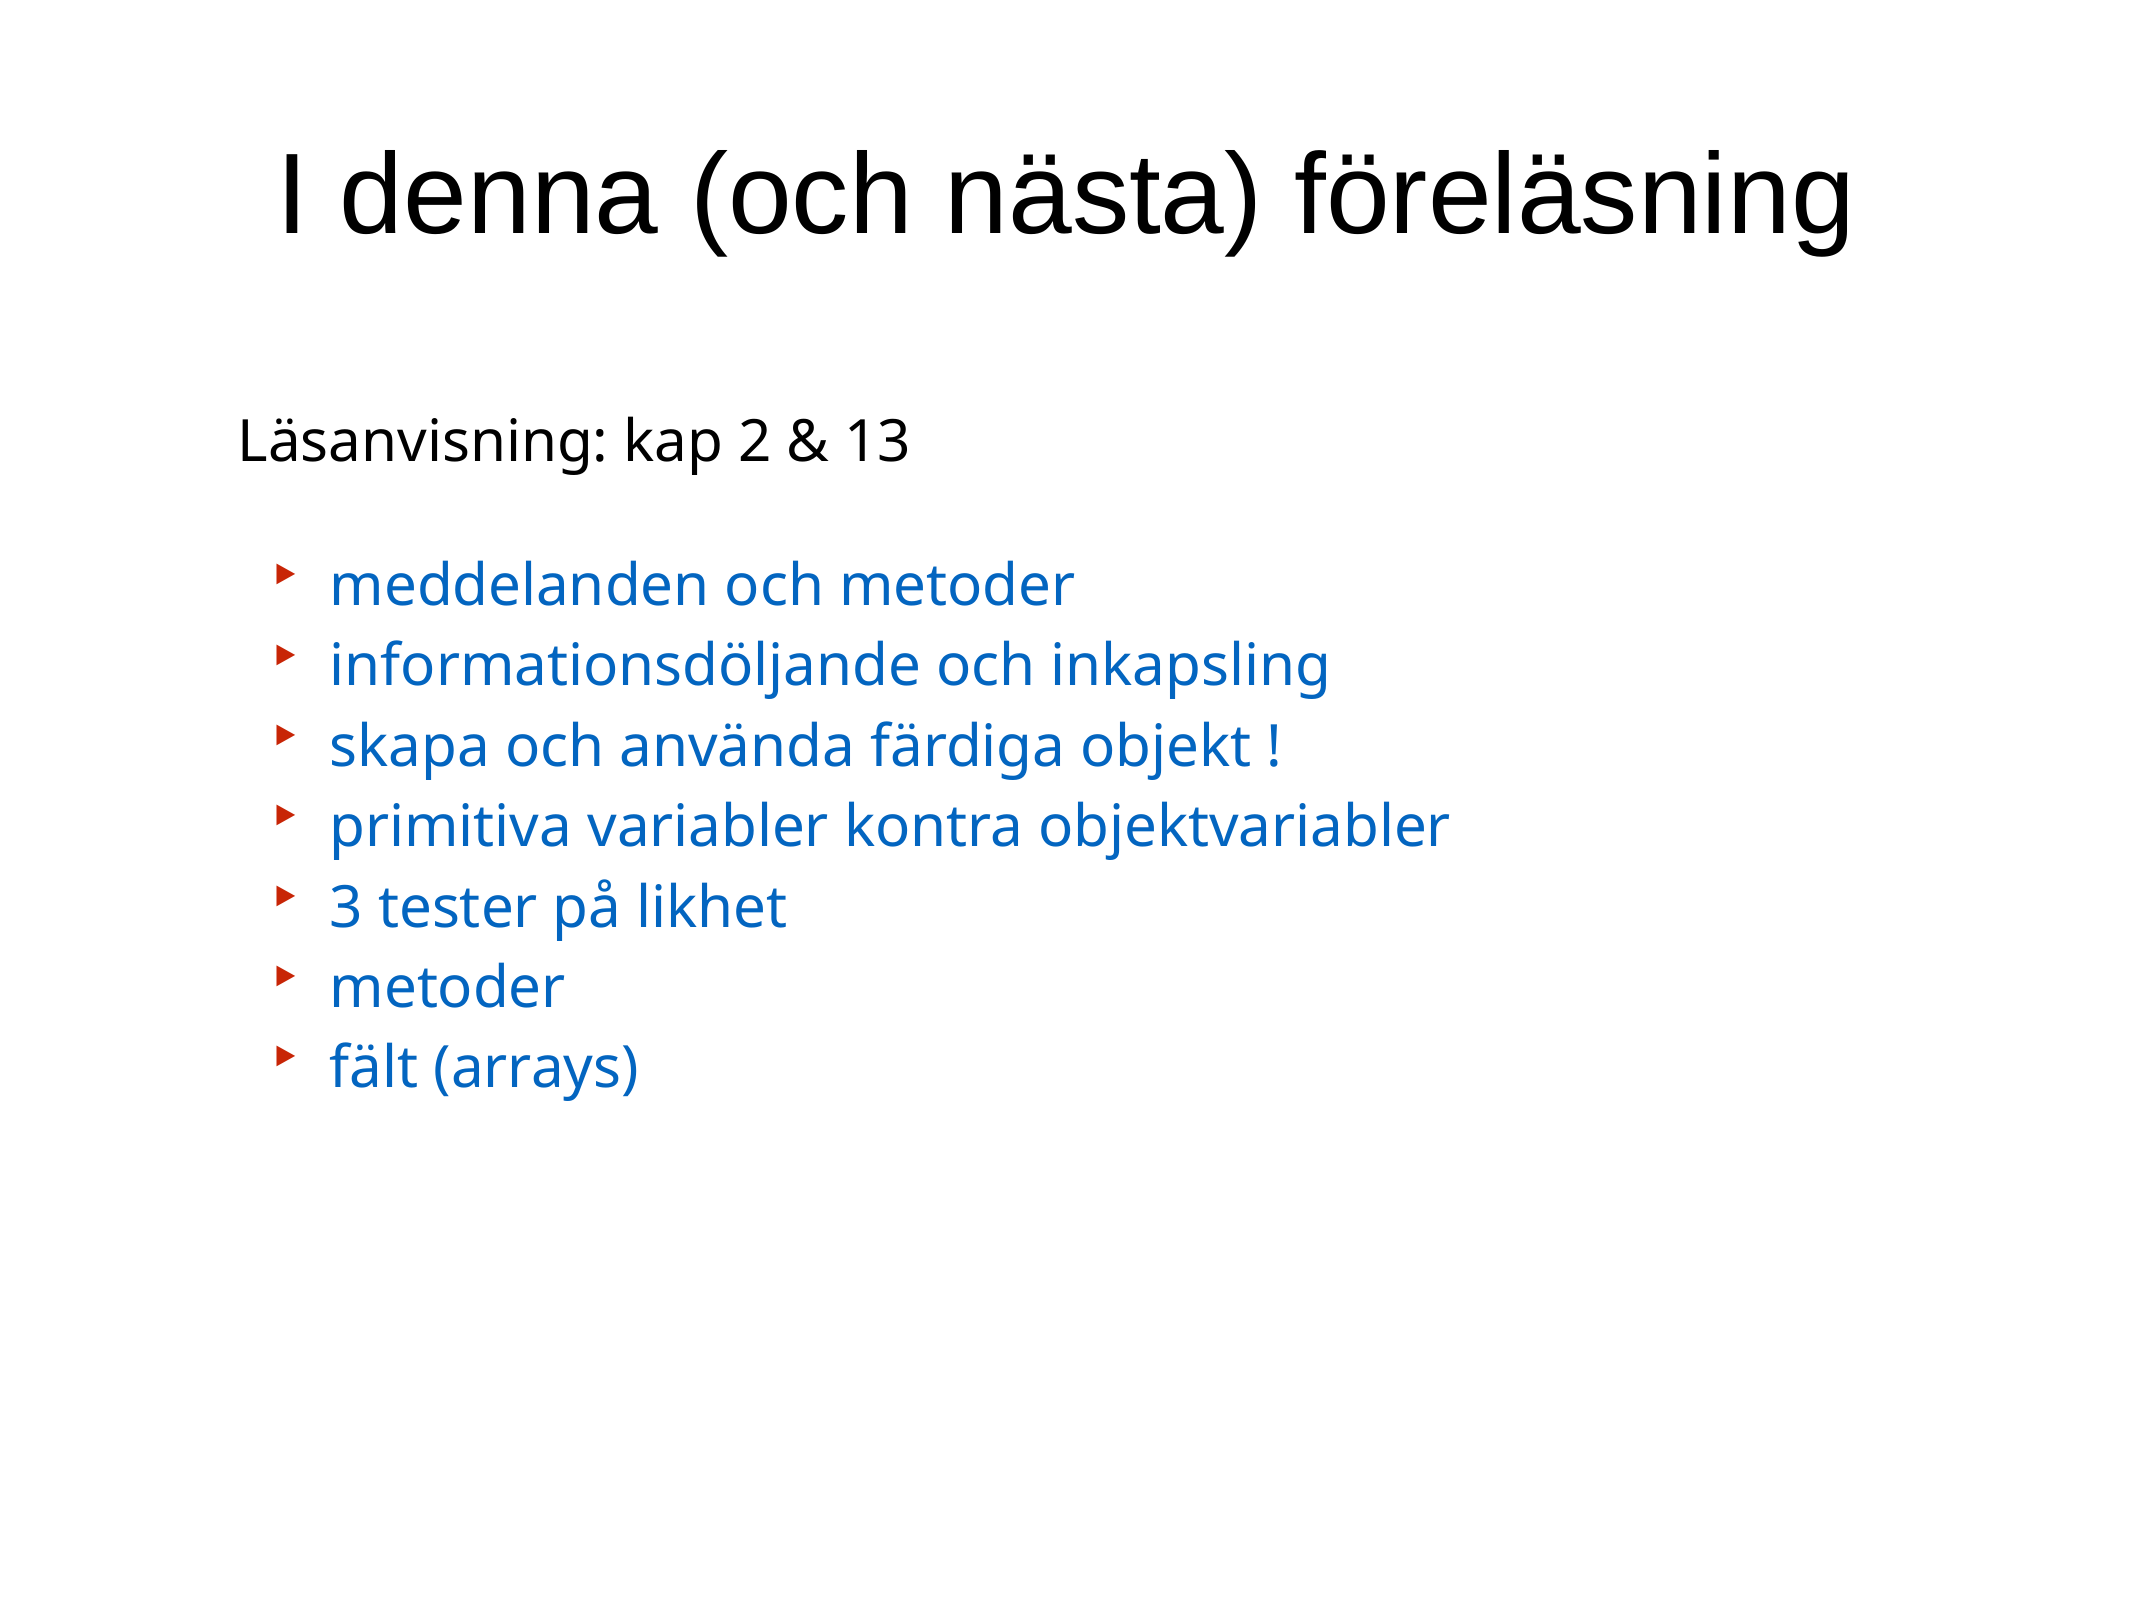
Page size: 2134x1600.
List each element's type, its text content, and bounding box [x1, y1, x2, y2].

text_box Läsanvisning: kap 2 & 13 [237, 402, 1729, 473]
text_box meddelanden och metoder informationsdöljande och inkapsling skapa och använda färdiga objekt ! primitiva variabler kontra objektvariabler 3 tester på likhet metoder fält (arrays) [269, 473, 1465, 1100]
text_box I denna (och nästa) föreläsning [10, 10, 2123, 365]
